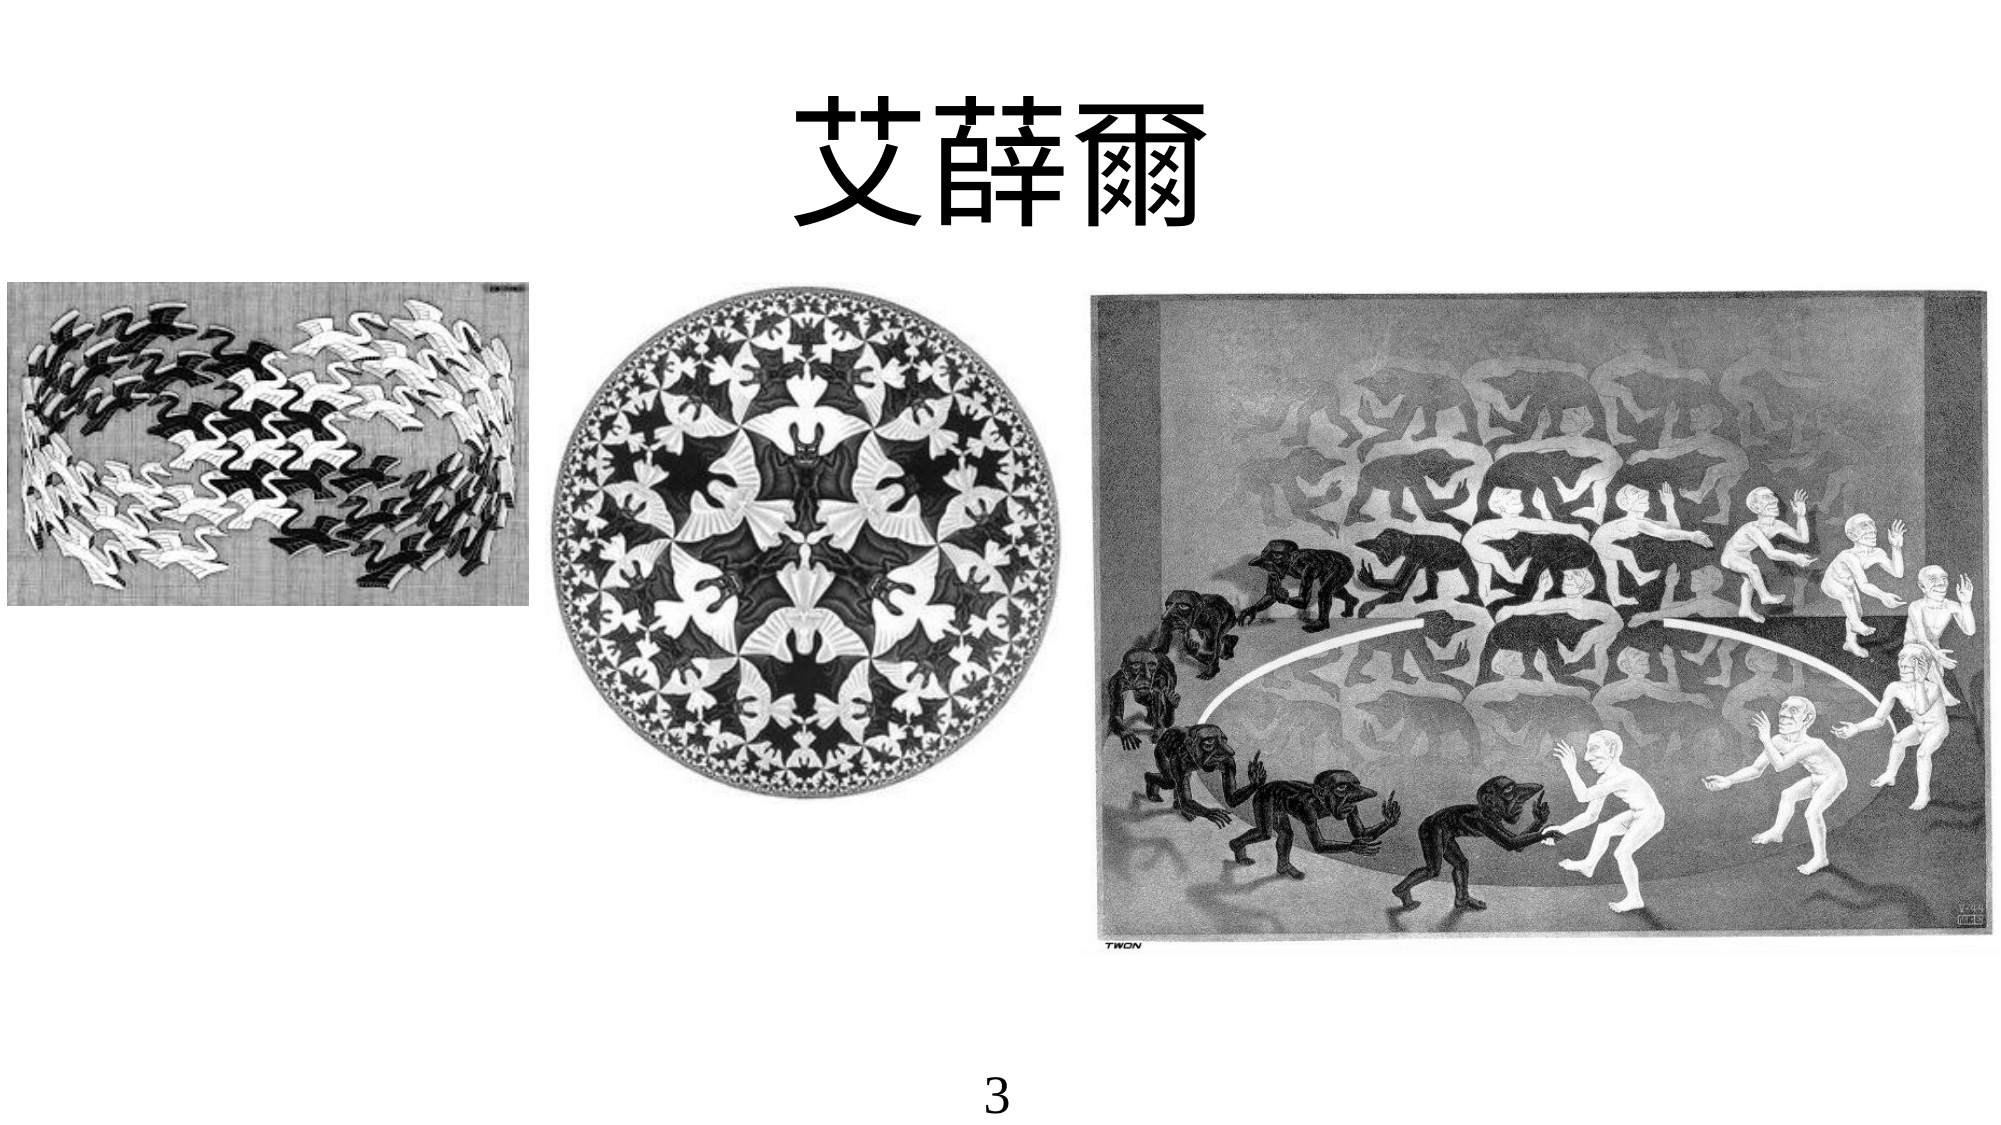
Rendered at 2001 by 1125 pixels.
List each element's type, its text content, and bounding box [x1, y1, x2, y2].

picture [1082, 281, 2000, 955]
picture [544, 281, 1067, 804]
text_box 艾薛爾 [0, 66, 2000, 254]
slide_number 3 [763, 1058, 1231, 1125]
picture [7, 281, 530, 607]
